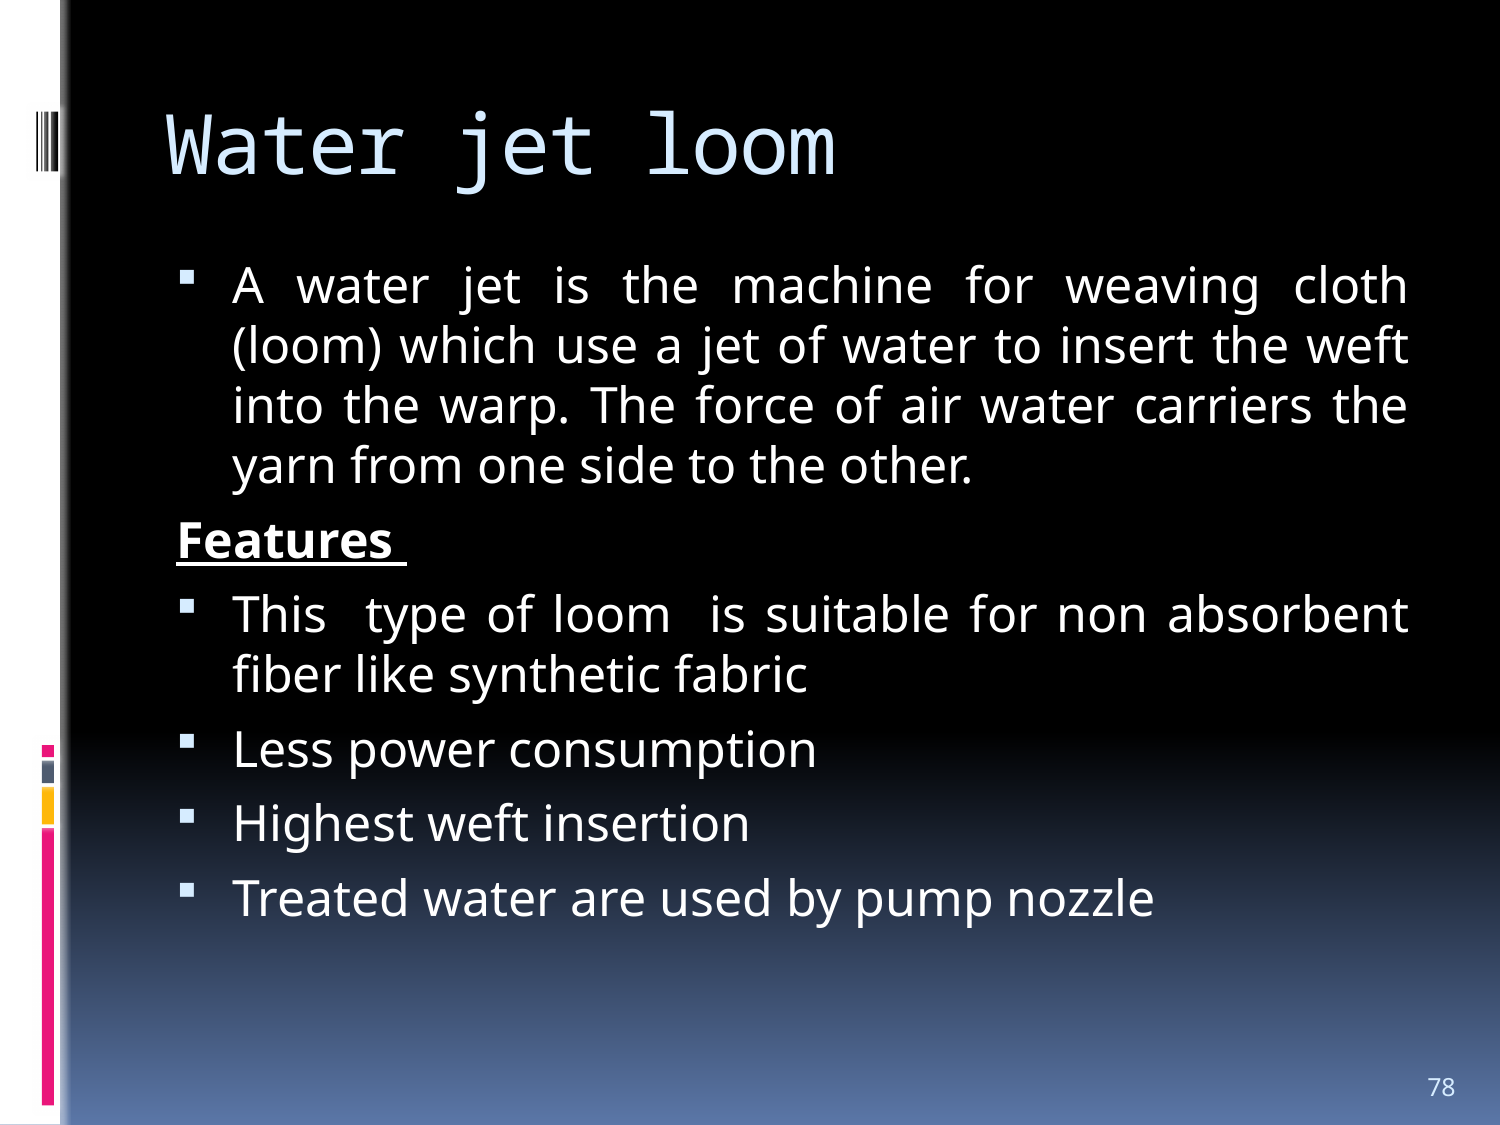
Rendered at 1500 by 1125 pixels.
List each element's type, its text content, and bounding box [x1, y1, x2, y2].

title Water jet loom [150, 83, 1425, 234]
slide_number 78 [1412, 1052, 1488, 1113]
list A water jet is the machine for weaving cloth (loom) which use a jet of water to insert the weft into the warp. The force of air water carriers the yarn from one side to the other. Features This type of loom is suitable for non absorbent fiber like synthetic fabric Less power consumption Highest weft insertion Treated water are used by pump nozzle [150, 246, 1425, 1043]
